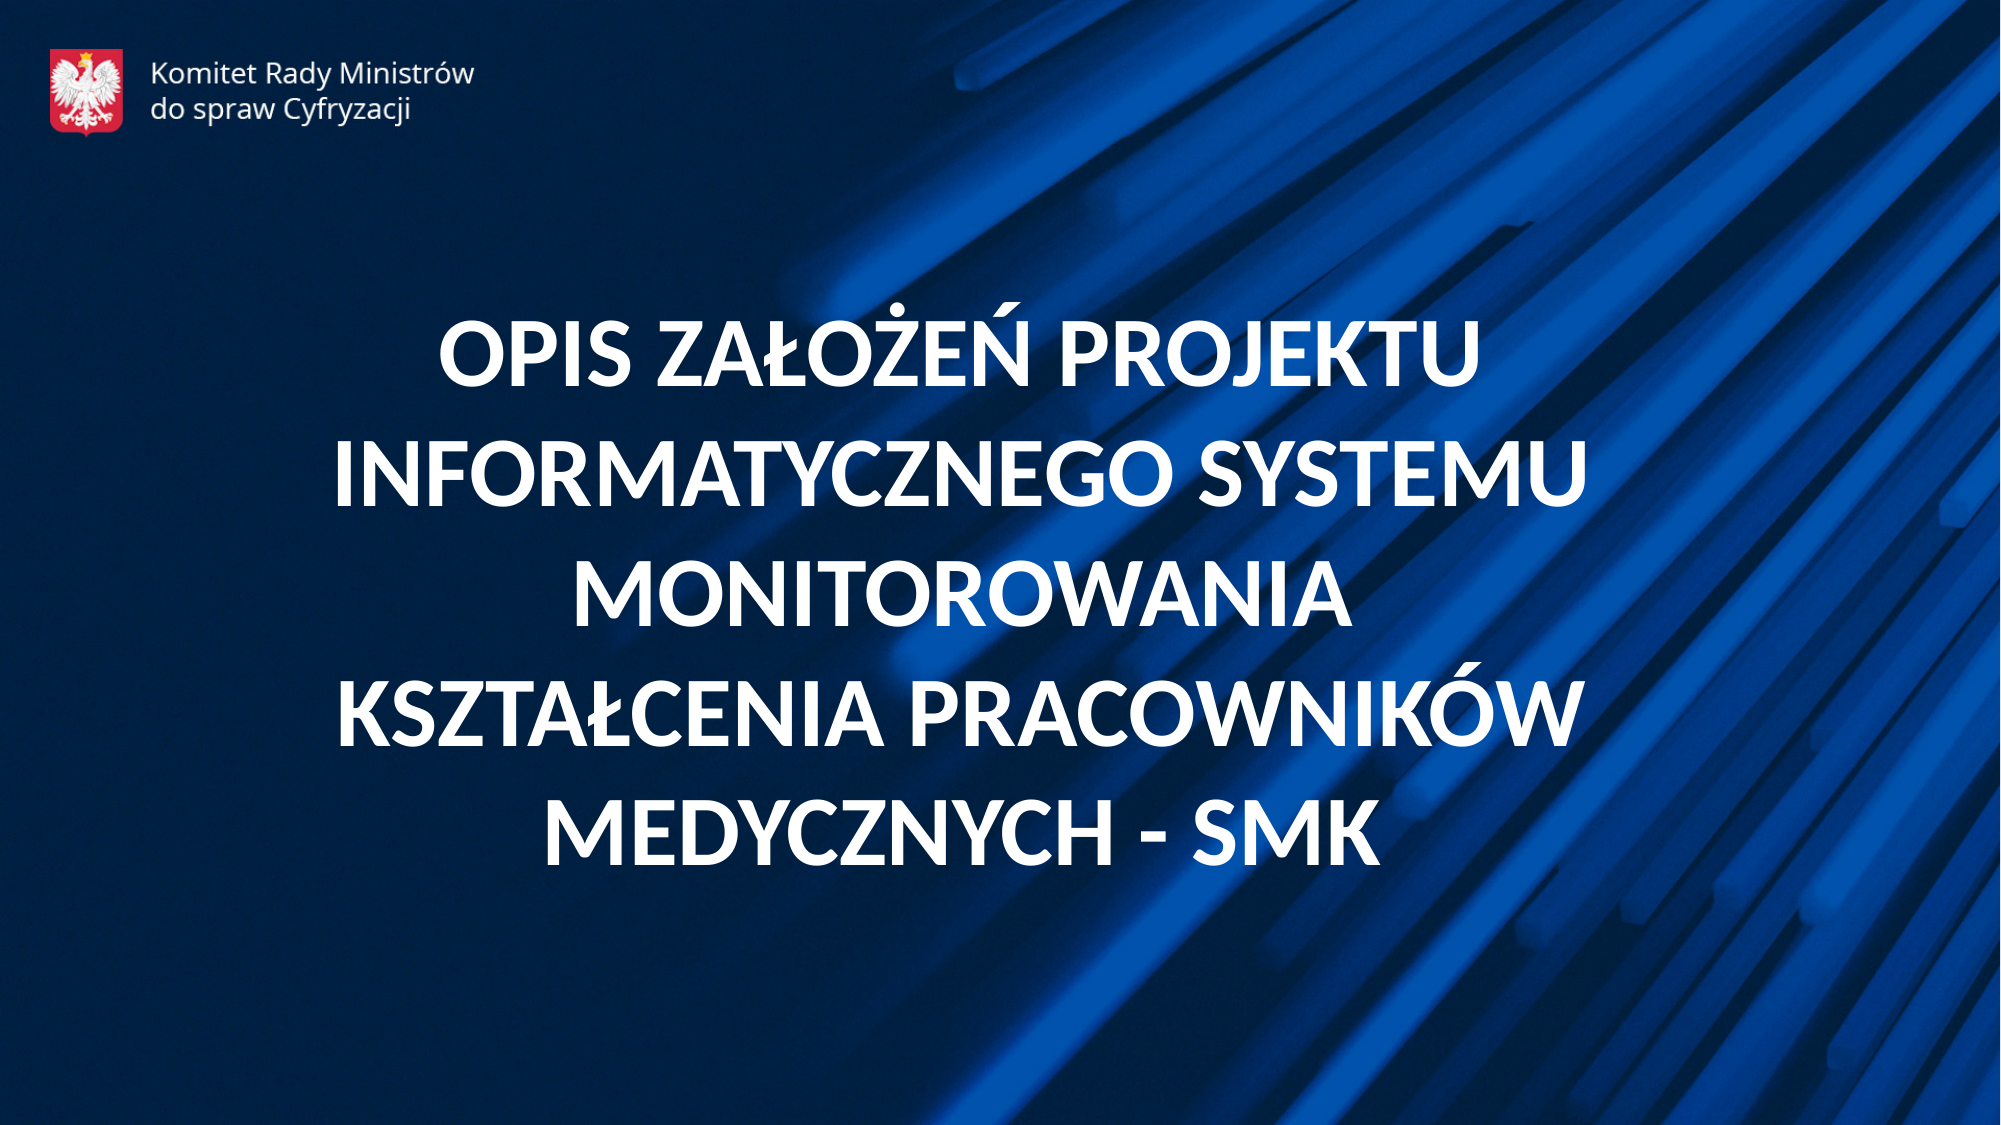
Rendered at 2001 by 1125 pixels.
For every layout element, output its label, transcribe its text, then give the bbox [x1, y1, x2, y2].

picture [0, 0, 2001, 1125]
text_box OPIS ZAŁOŻEŃ PROJEKTU INFORMATYCZNEGO SYSTEMU MONITOROWANIA KSZTAŁCENIA PRACOWNIKÓW MEDYCZNYCH - SMK [302, 278, 1622, 894]
